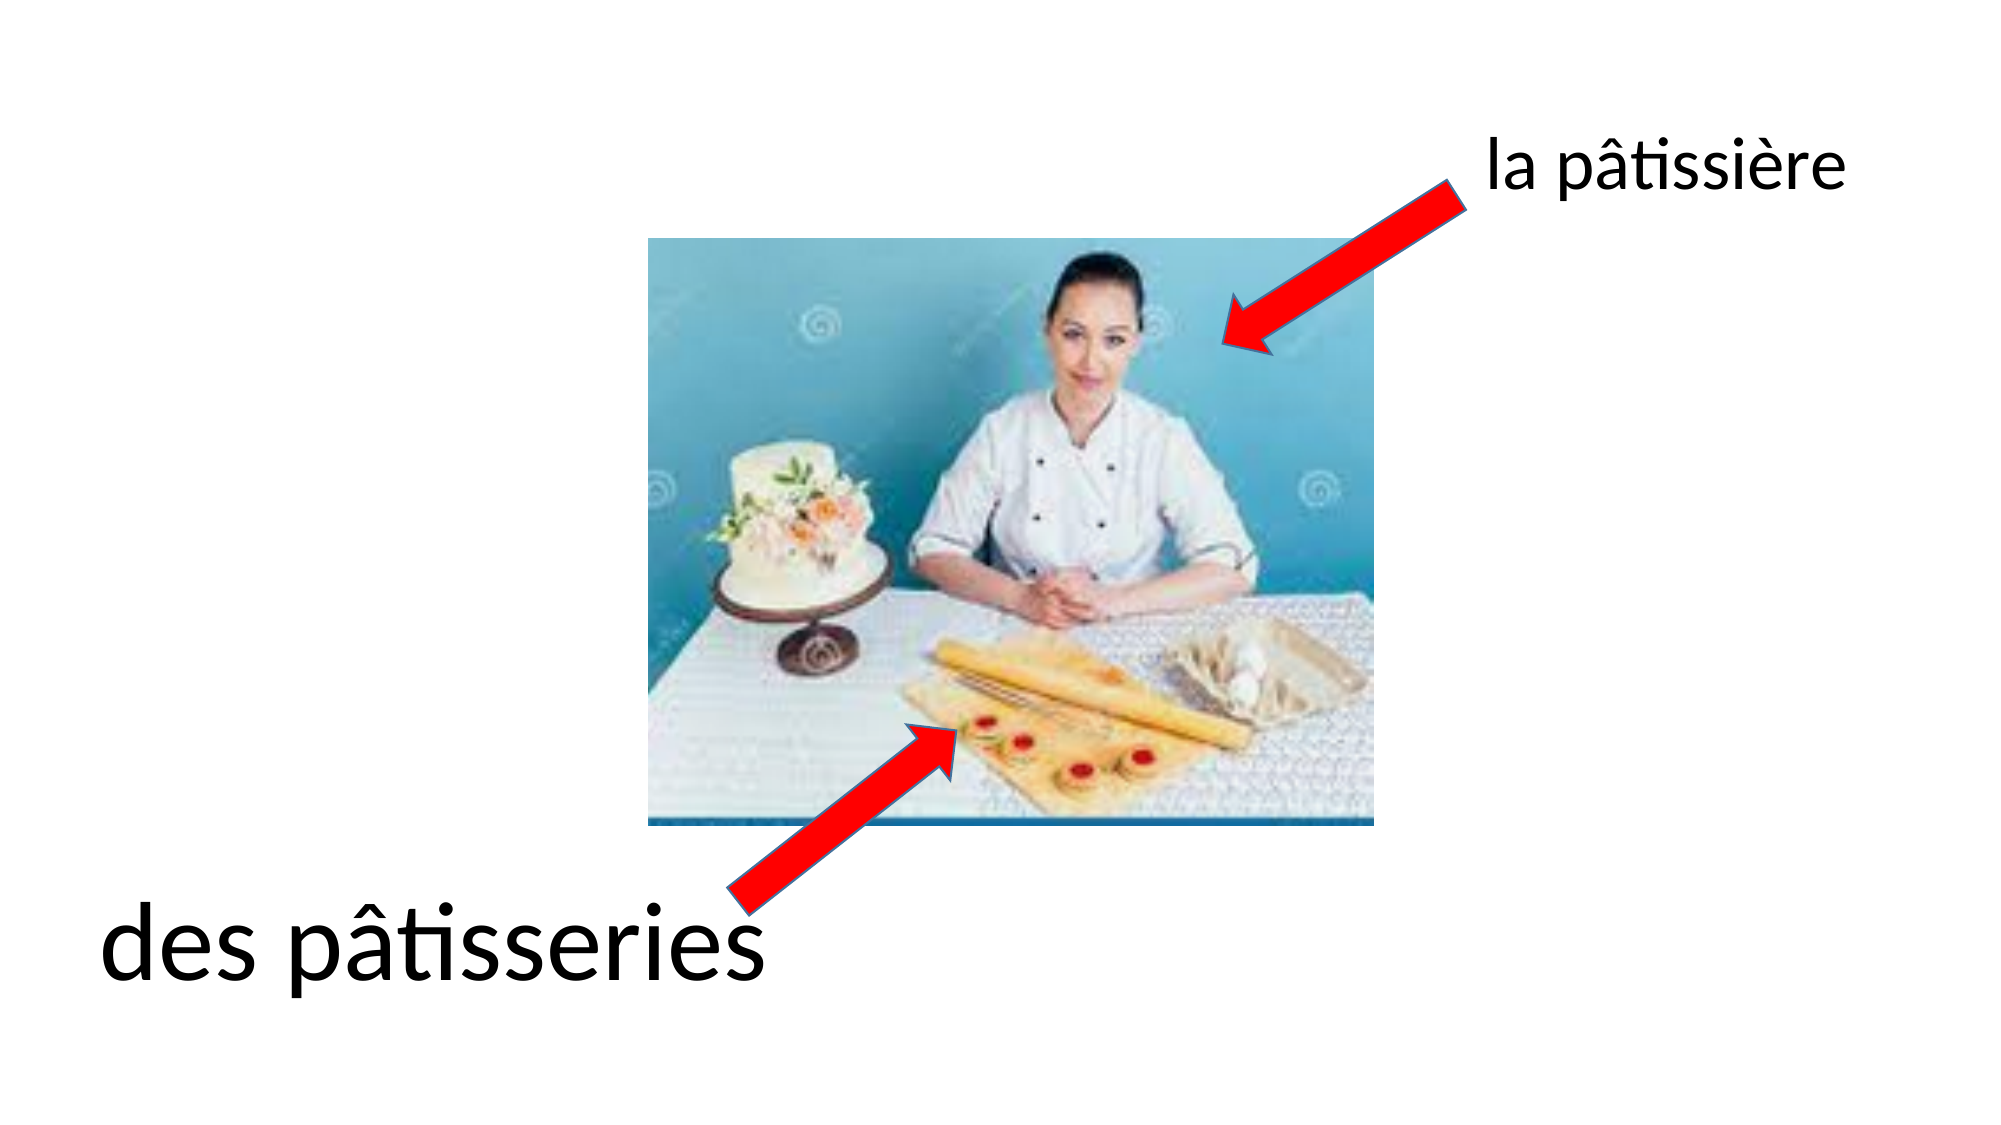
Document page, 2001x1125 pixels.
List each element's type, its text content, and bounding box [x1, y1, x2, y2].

picture [648, 238, 1374, 826]
text_box [1353, 178, 1468, 270]
text_box des pâtisseries [85, 860, 890, 1010]
text_box la pâtissière [1470, 107, 1866, 213]
text_box [725, 826, 865, 917]
